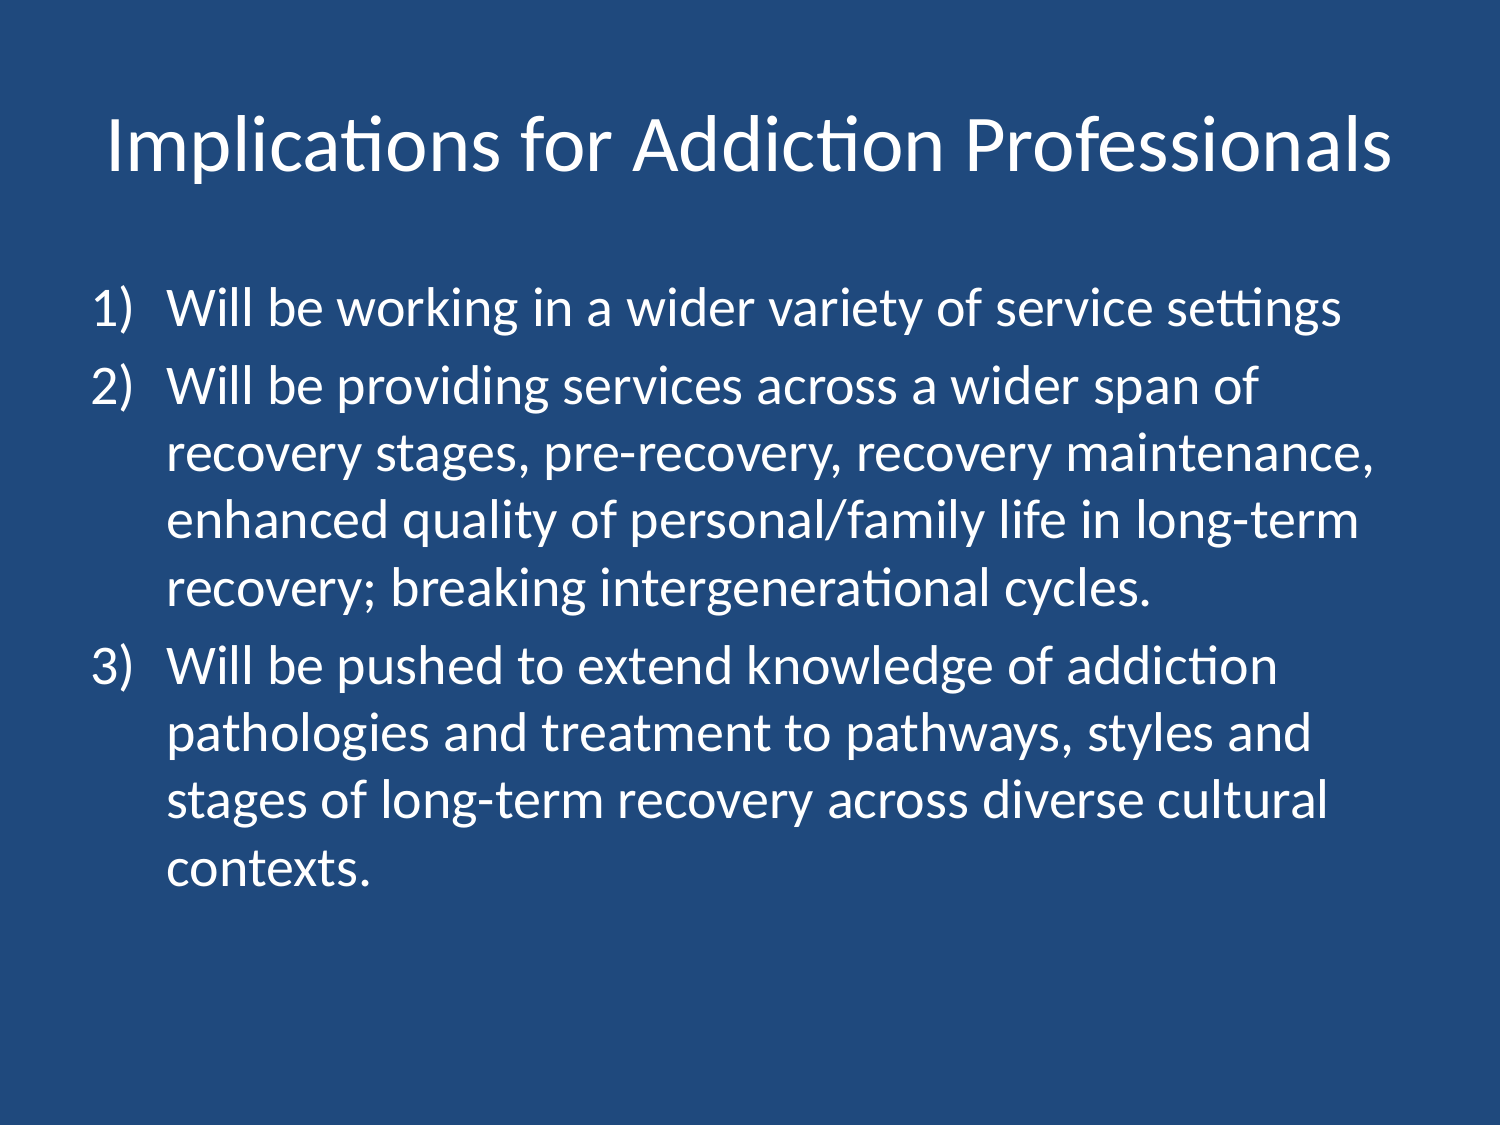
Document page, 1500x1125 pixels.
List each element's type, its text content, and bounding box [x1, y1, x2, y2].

list Will be working in a wider variety of service settings Will be providing services across a wider span of recovery stages, pre-recovery, recovery maintenance, enhanced quality of personal/family life in long-term recovery; breaking intergenerational cycles. Will be pushed to extend knowledge of addiction pathologies and treatment to pathways, styles and stages of long-term recovery across diverse cultural contexts. [75, 262, 1425, 1005]
title Implications for Addiction Professionals [75, 45, 1425, 233]
